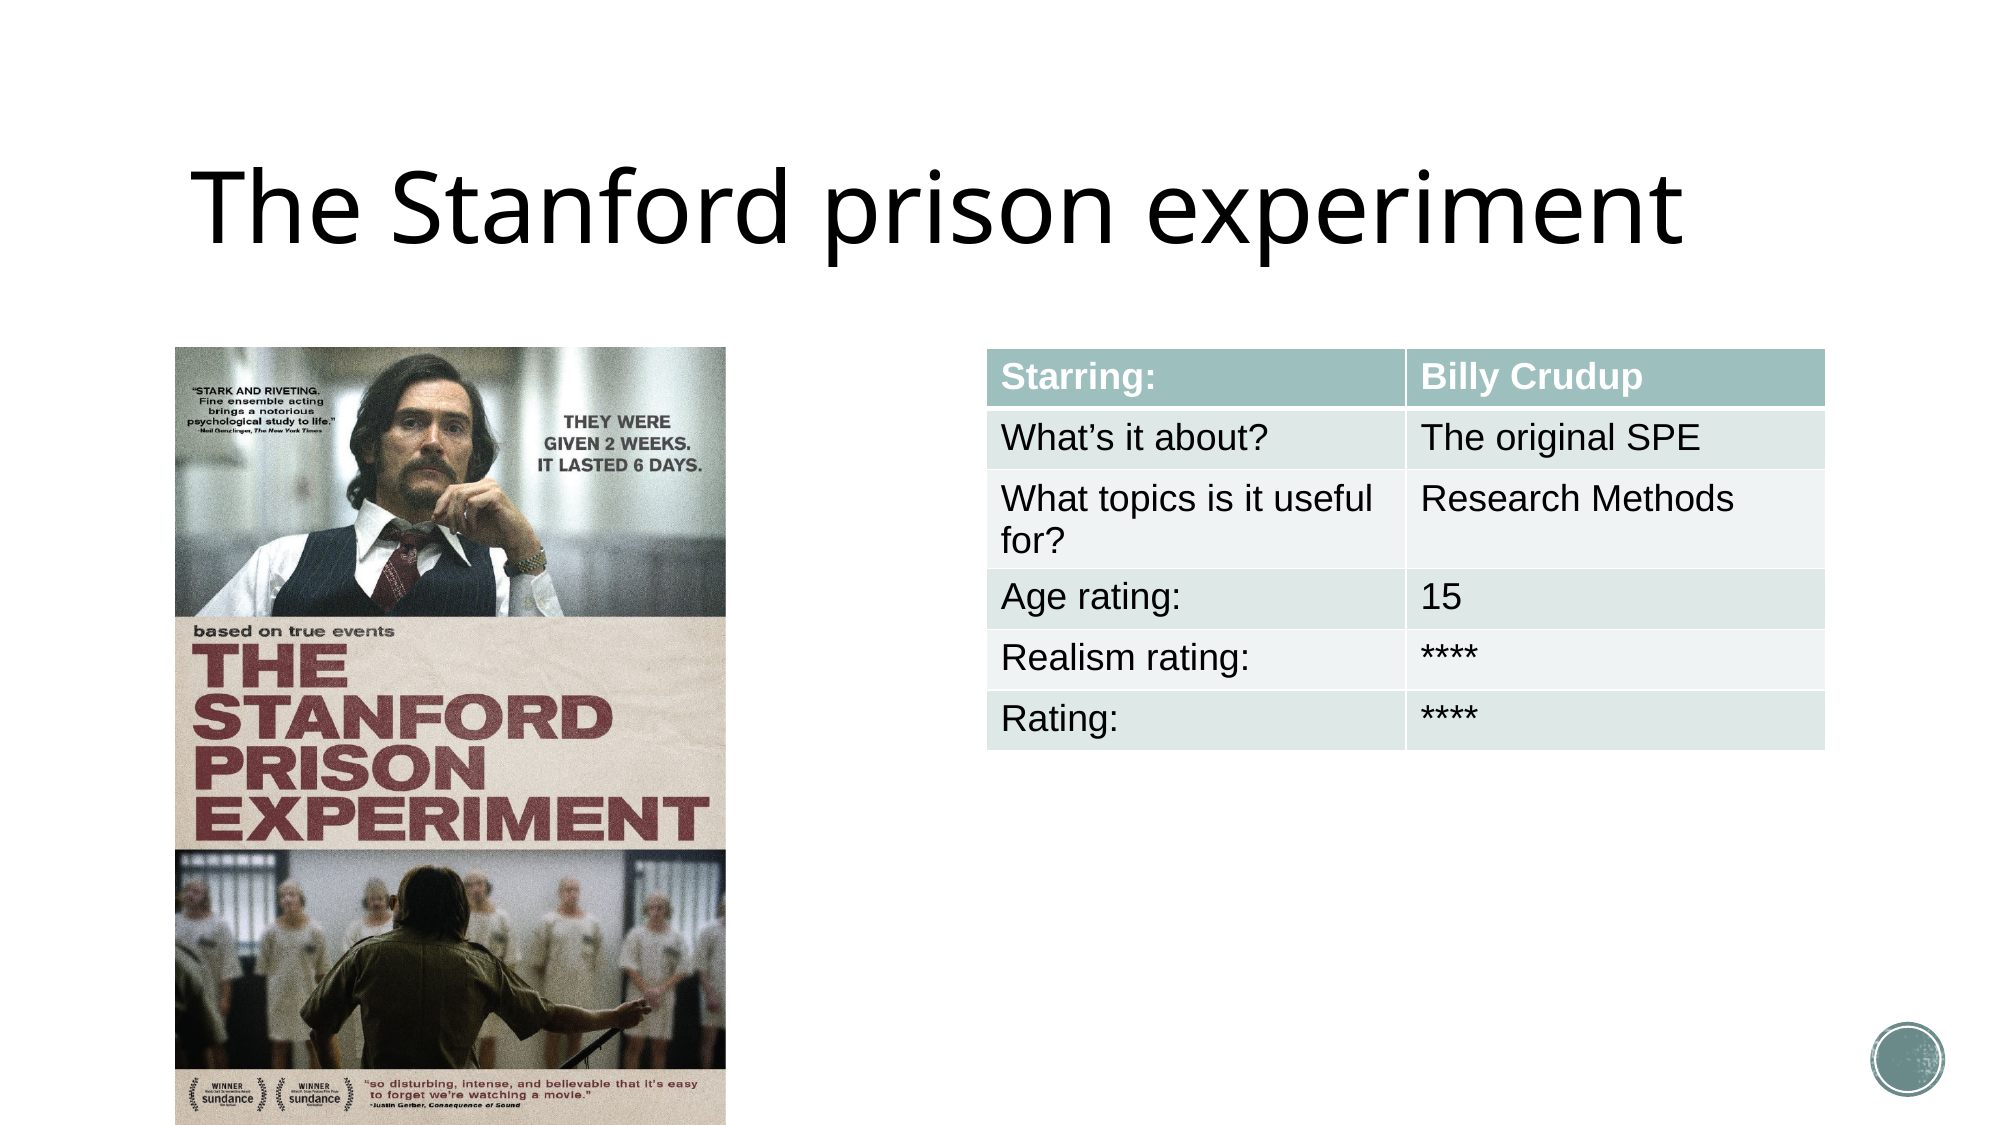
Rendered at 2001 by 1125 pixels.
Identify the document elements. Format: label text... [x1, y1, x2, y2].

table_cell Research Methods [1407, 470, 1825, 568]
table_cell Realism rating: [987, 630, 1405, 689]
table_cell What topics is it useful for? [987, 470, 1405, 568]
table_cell Rating: [987, 691, 1405, 750]
table_header Billy Crudup [1407, 349, 1825, 406]
table_cell Age rating: [987, 569, 1405, 629]
picture [175, 347, 726, 1125]
table_cell What’s it about? [987, 411, 1405, 469]
table_cell **** [1407, 691, 1825, 750]
table_cell 15 [1407, 569, 1825, 629]
table_cell **** [1407, 630, 1825, 689]
table_cell The original SPE [1407, 411, 1825, 469]
table_header Starring: [987, 349, 1405, 406]
title The Stanford prison experiment [175, 79, 1826, 344]
